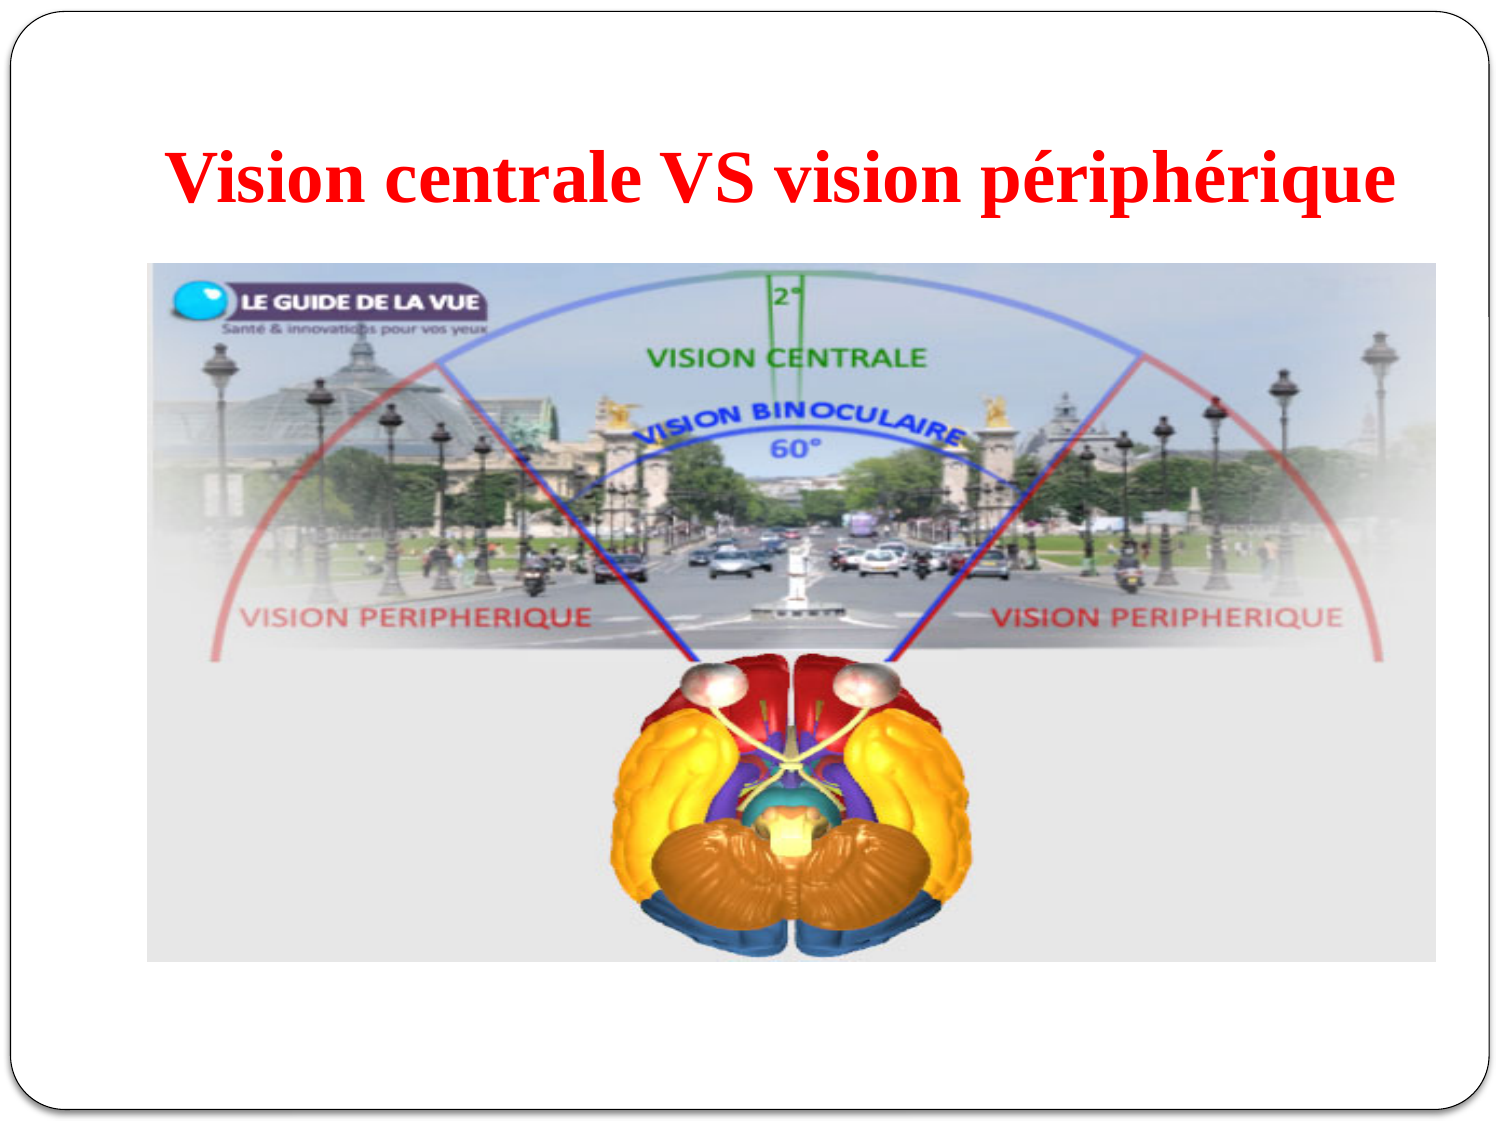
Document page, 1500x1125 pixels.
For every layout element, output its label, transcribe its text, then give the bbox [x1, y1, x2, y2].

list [147, 263, 1436, 962]
title Vision centrale VS vision périphérique [150, 45, 1425, 233]
